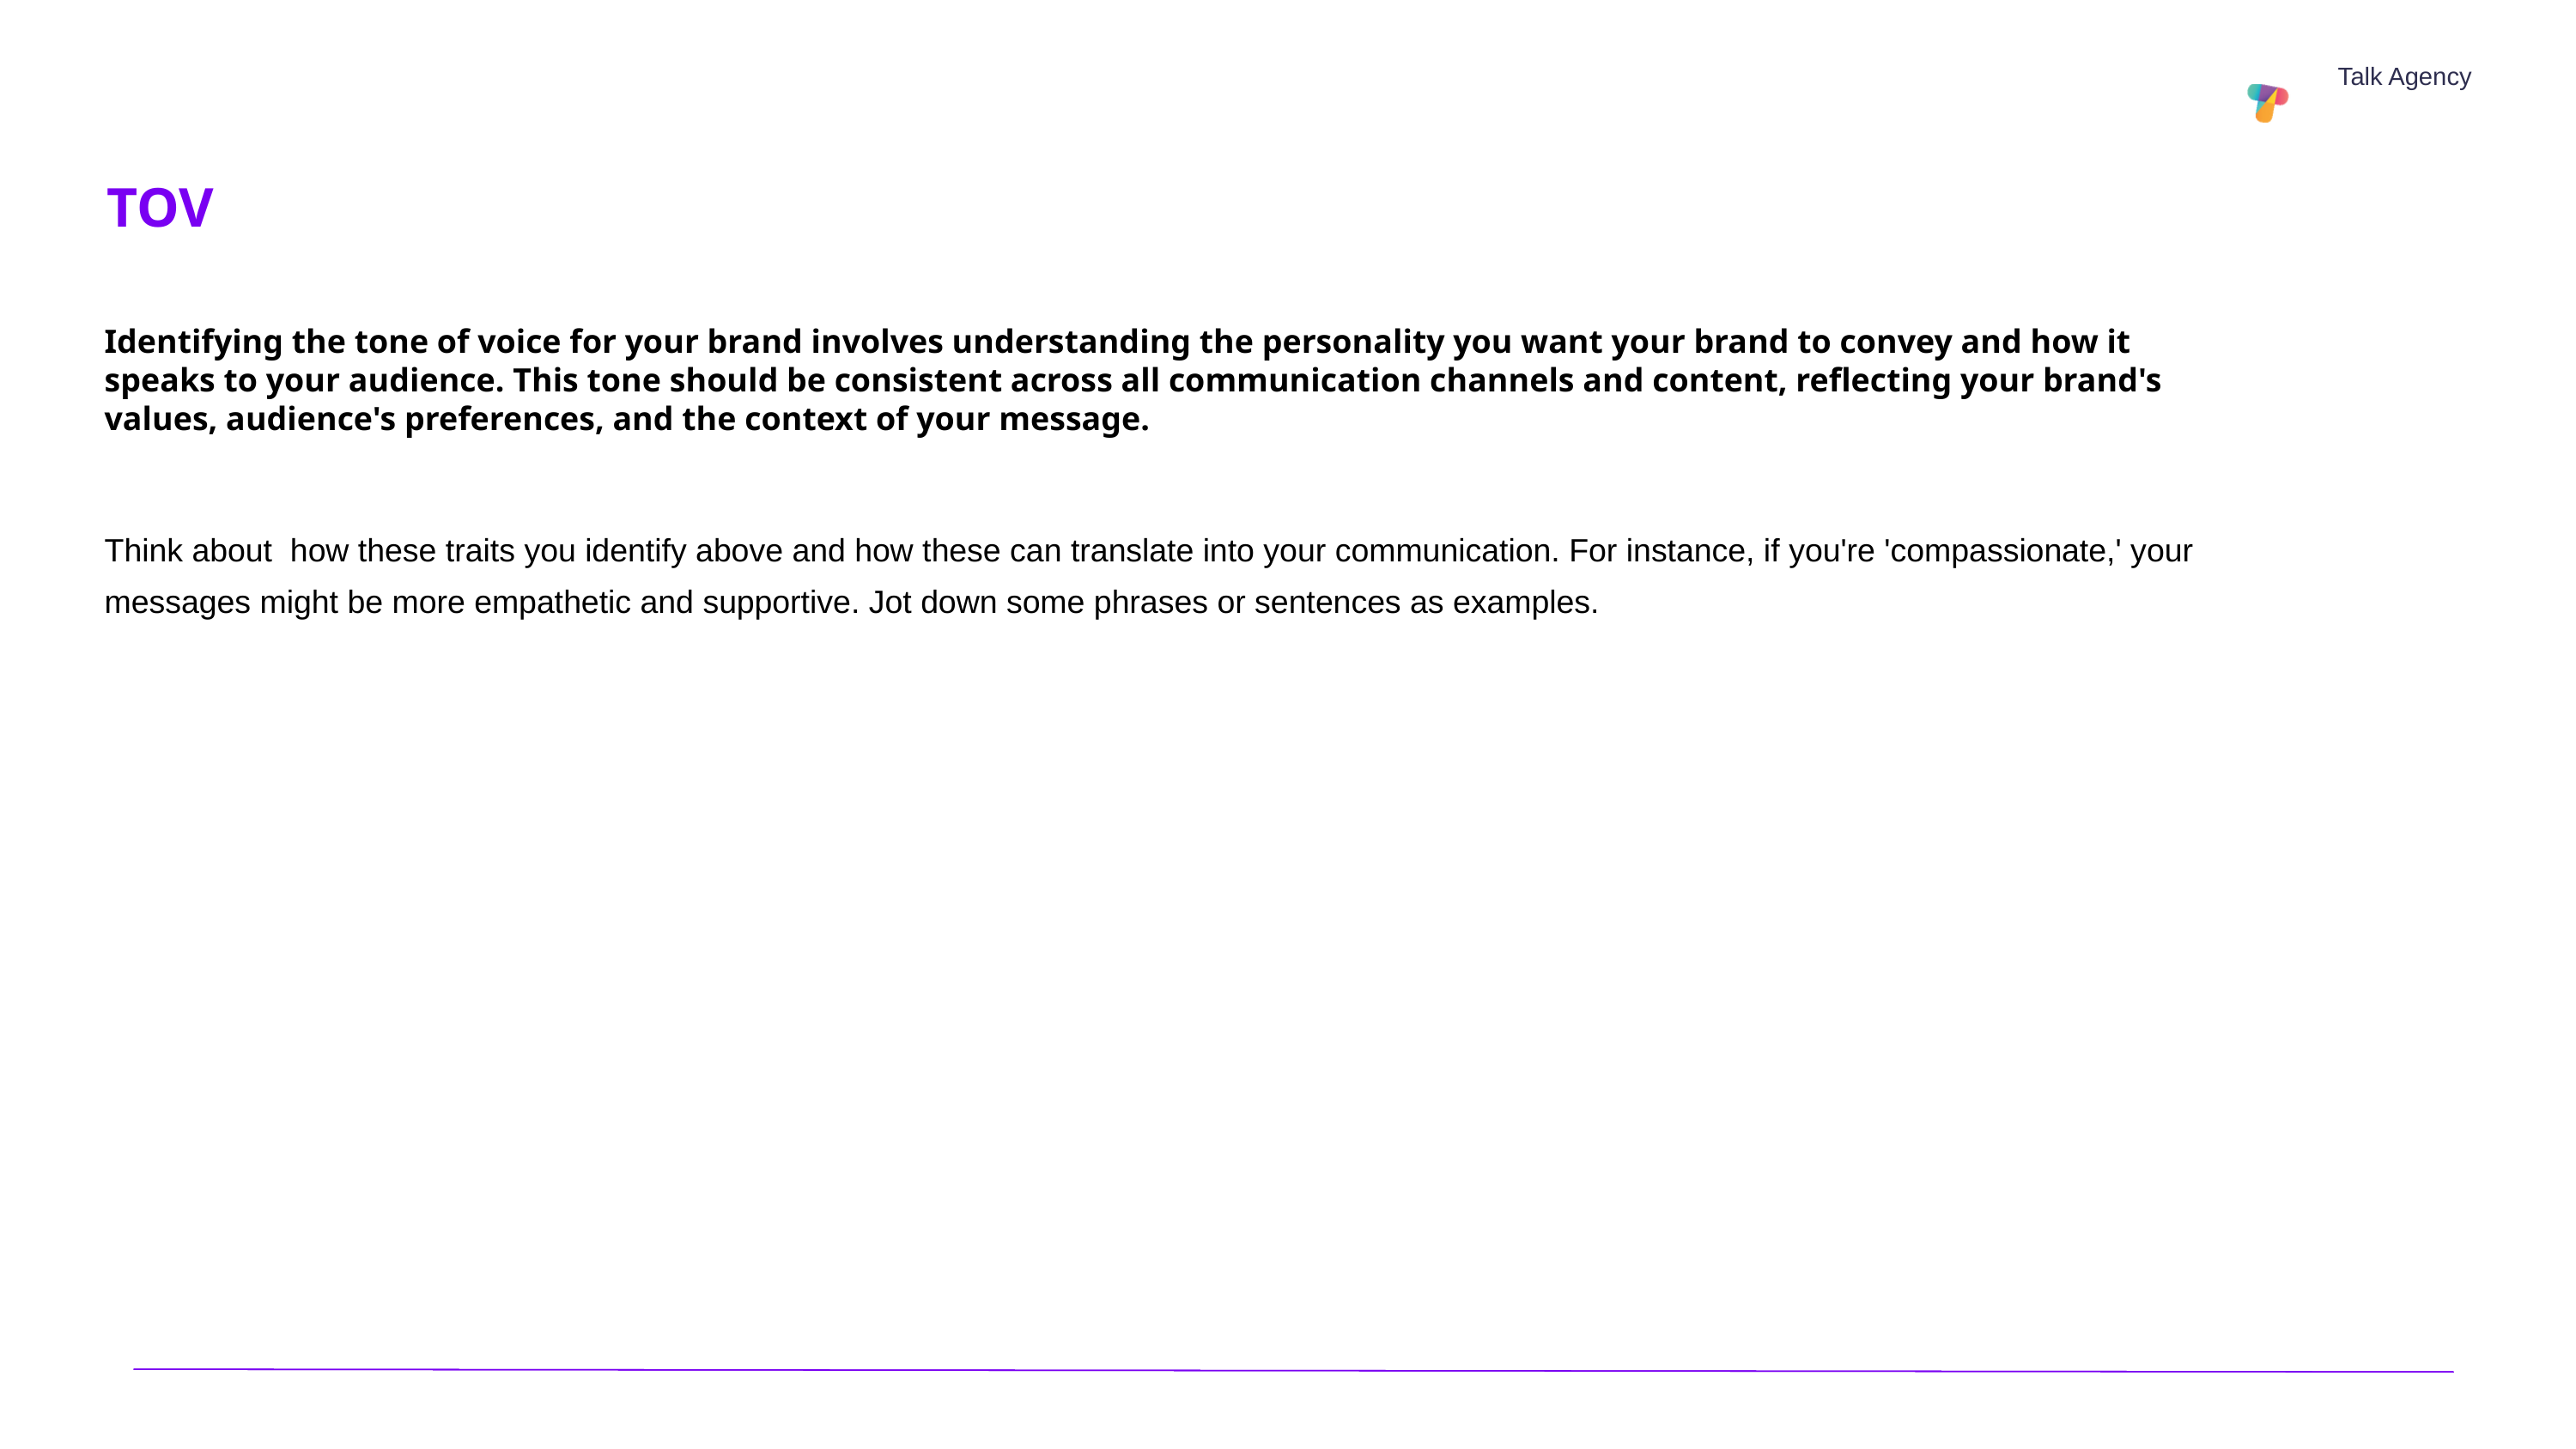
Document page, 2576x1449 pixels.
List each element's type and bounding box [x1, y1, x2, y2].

text_box [104, 323, 2198, 791]
text_box [2053, 62, 2473, 145]
text_box [106, 175, 1529, 294]
